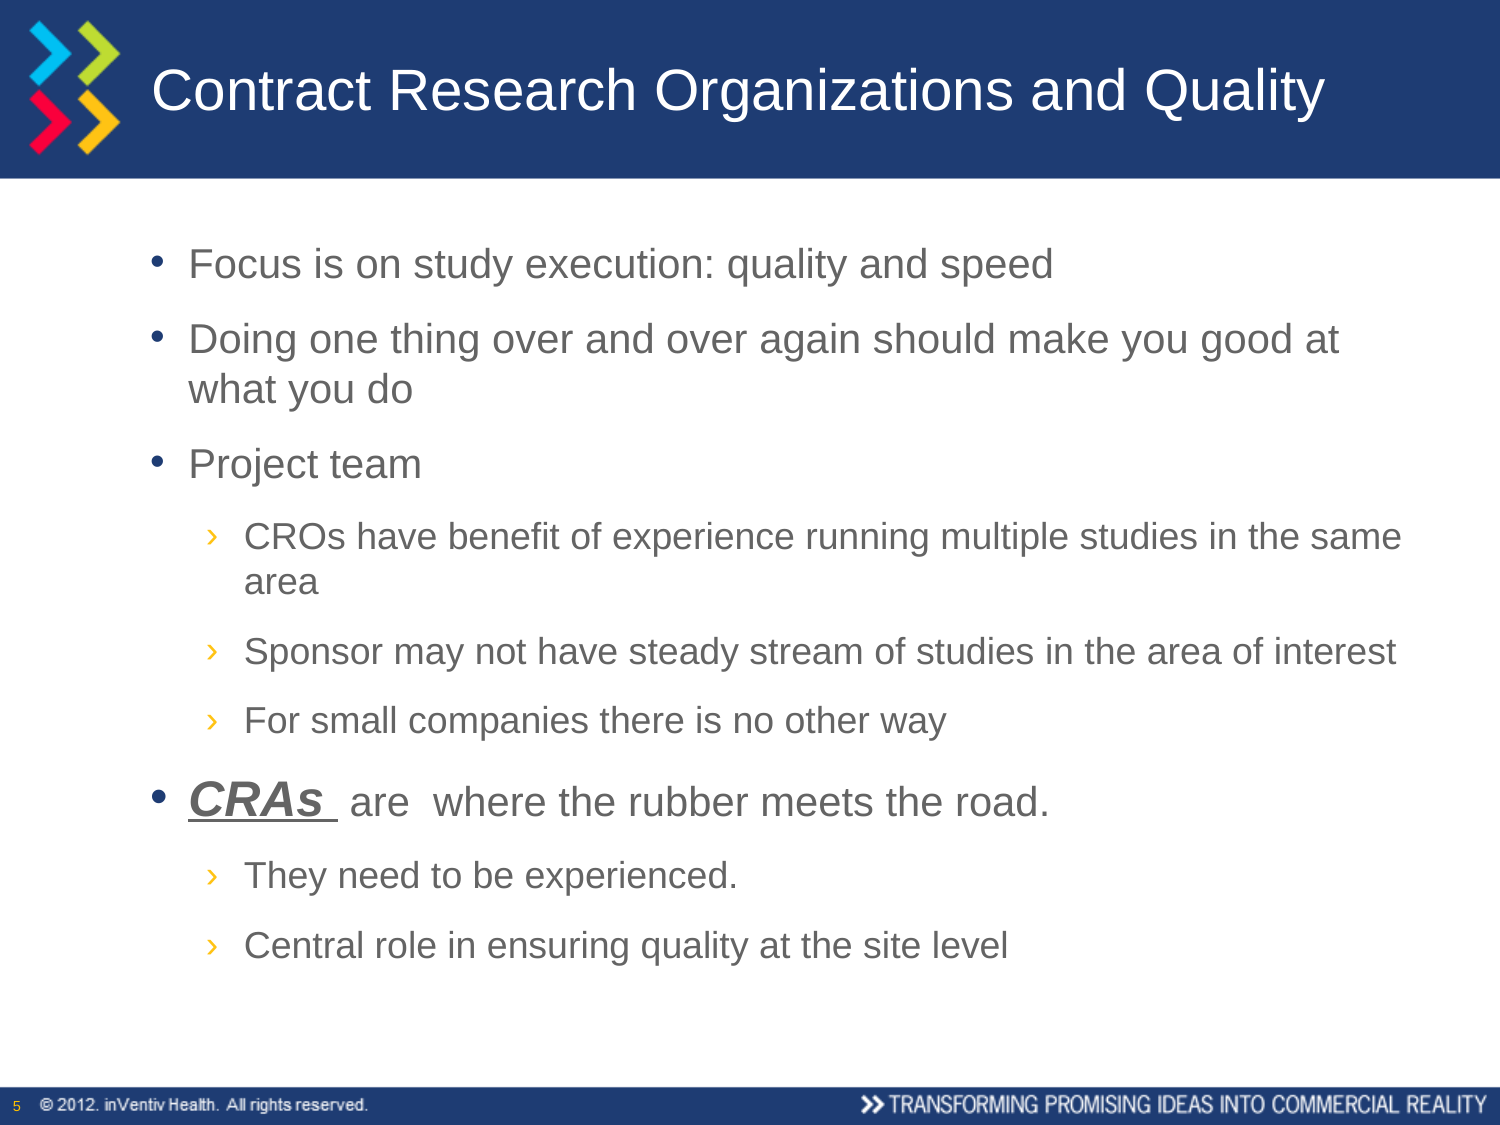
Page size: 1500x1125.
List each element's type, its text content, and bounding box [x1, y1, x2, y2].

picture [0, 0, 1500, 1125]
list Focus is on study execution: quality and speed Doing one thing over and over again should make you good at what you do Project team CROs have benefit of experience running multiple studies in the same area Sponsor may not have steady stream of studies in the area of interest For small companies there is no other way CRAs are where the rubber meets the road. They need to be experienced. Central role in ensuring quality at the site level [134, 228, 1453, 982]
title Contract Research Organizations and Quality [136, 44, 1453, 131]
